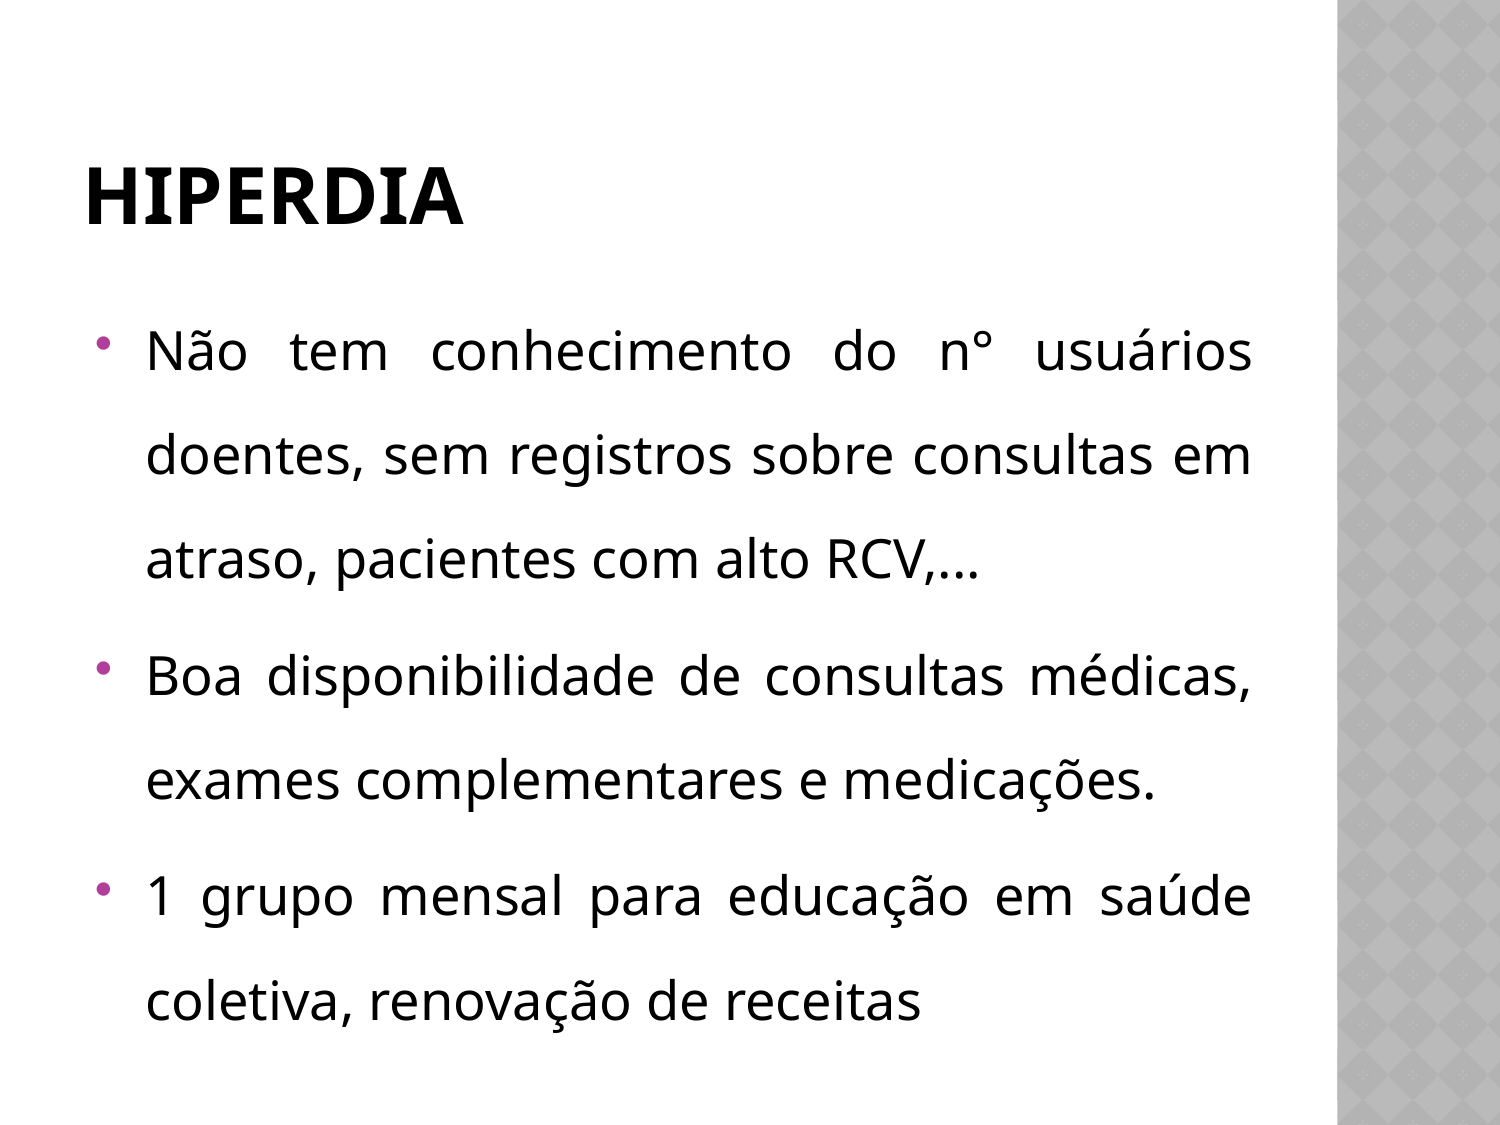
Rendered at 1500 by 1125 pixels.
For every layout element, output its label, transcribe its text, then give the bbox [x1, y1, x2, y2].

list Não tem conhecimento do n° usuários doentes, sem registros sobre consultas em atraso, pacientes com alto RCV,... Boa disponibilidade de consultas médicas, exames complementares e medicações. 1 grupo mensal para educação em saúde coletiva, renovação de receitas [82, 269, 1270, 1065]
title HIPERDIA [75, 52, 1263, 240]
